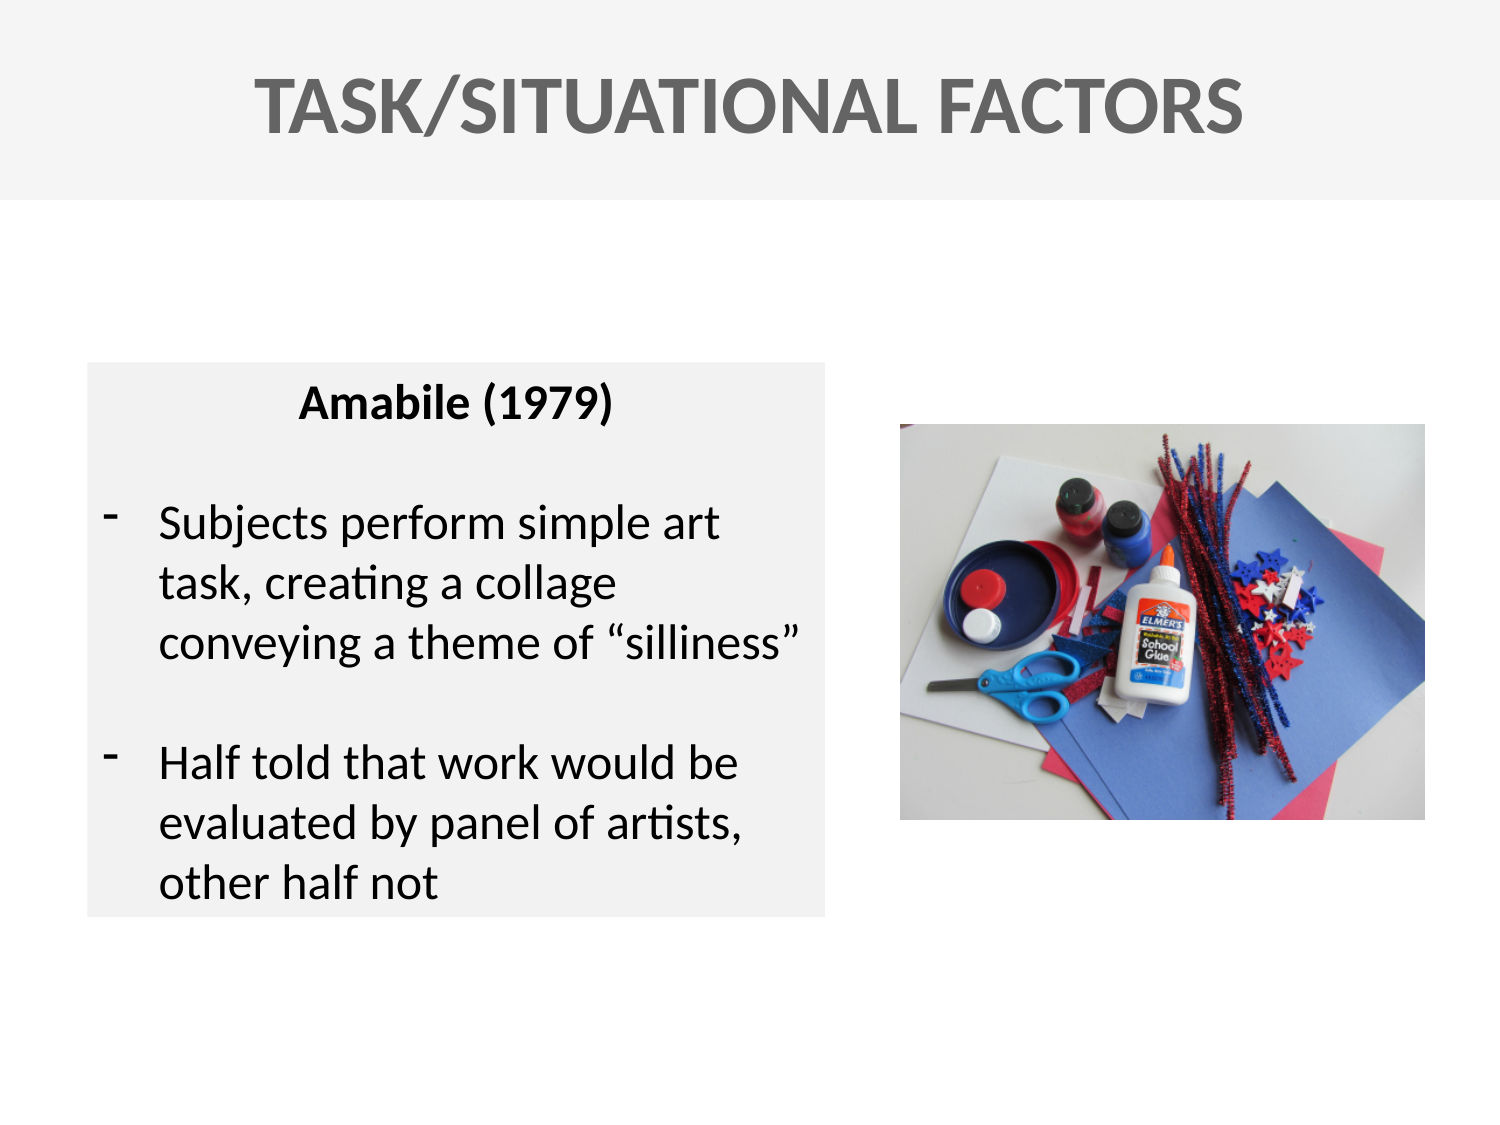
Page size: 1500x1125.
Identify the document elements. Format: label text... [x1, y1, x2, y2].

picture [899, 424, 1426, 820]
text_box Amabile (1979) Subjects perform simple art task, creating a collage conveying a theme of “silliness” Half told that work would be evaluated by panel of artists, other half not [87, 362, 825, 918]
text_box [0, 0, 1500, 202]
text_box TASK/SITUATIONAL FACTORS [156, 66, 1344, 134]
